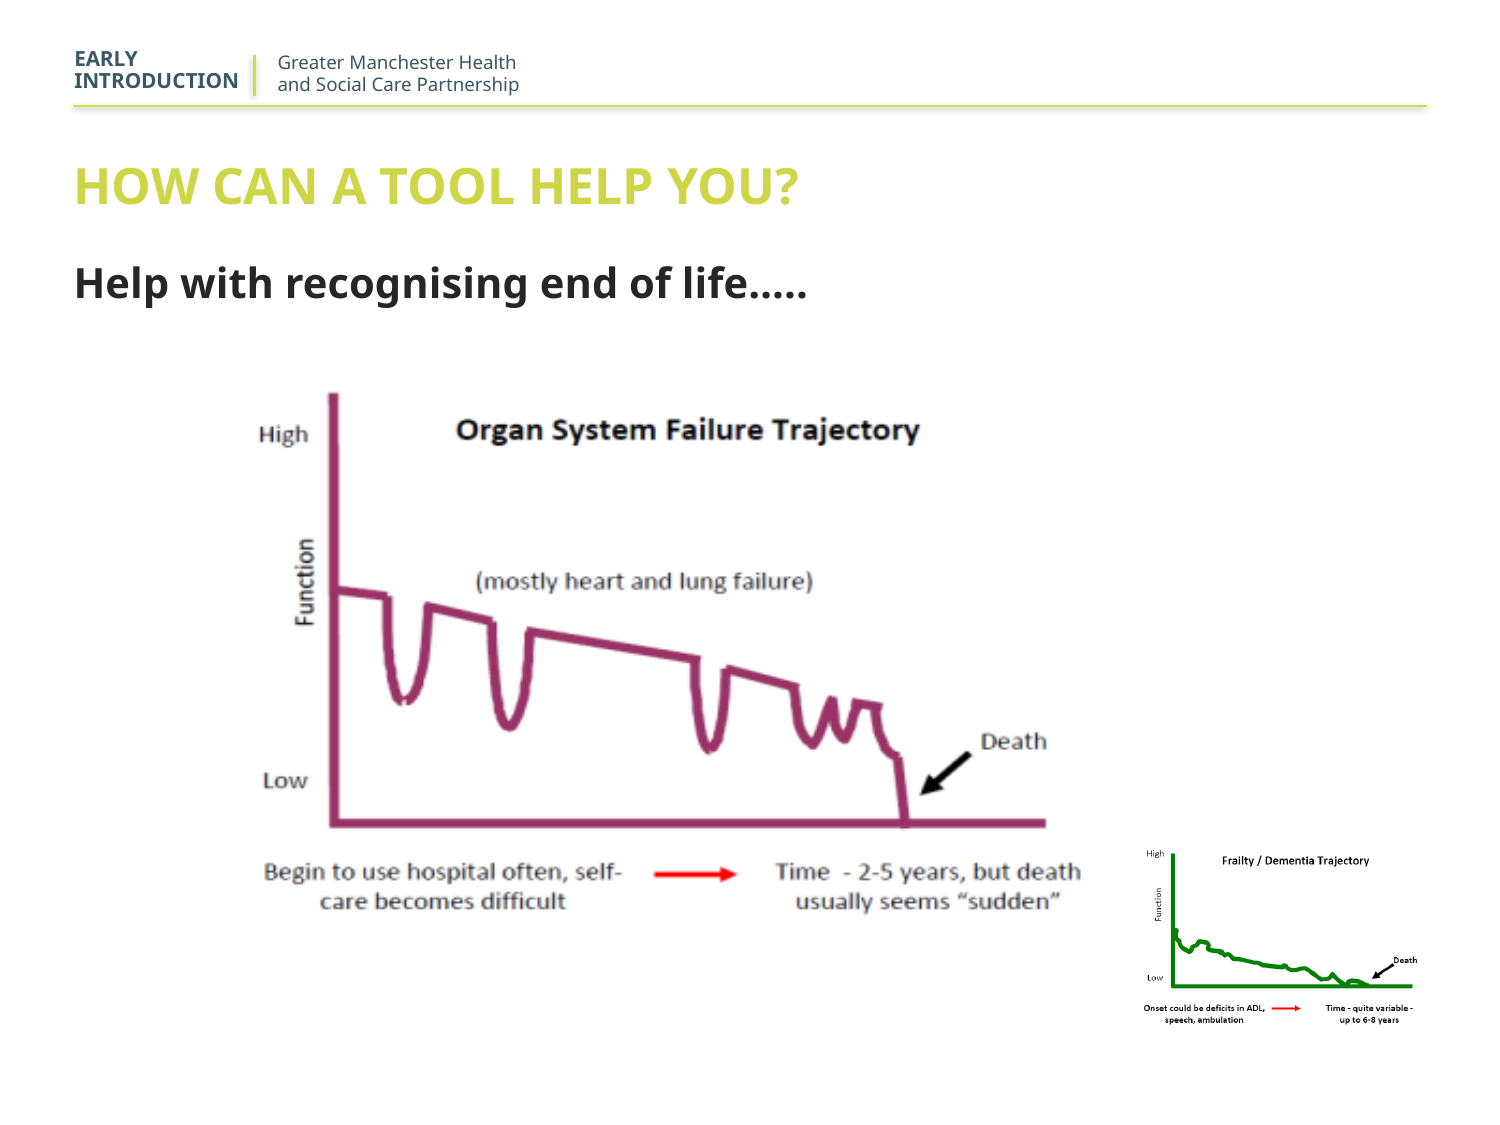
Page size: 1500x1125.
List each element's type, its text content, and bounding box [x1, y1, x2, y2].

list EARLY INTRODUCTION [59, 44, 287, 103]
list Help with recognising end of life….. [58, 249, 1435, 346]
title HOW CAN A TOOL HELP YOU? [58, 136, 1084, 233]
picture [243, 374, 1096, 926]
picture [1140, 842, 1422, 1031]
